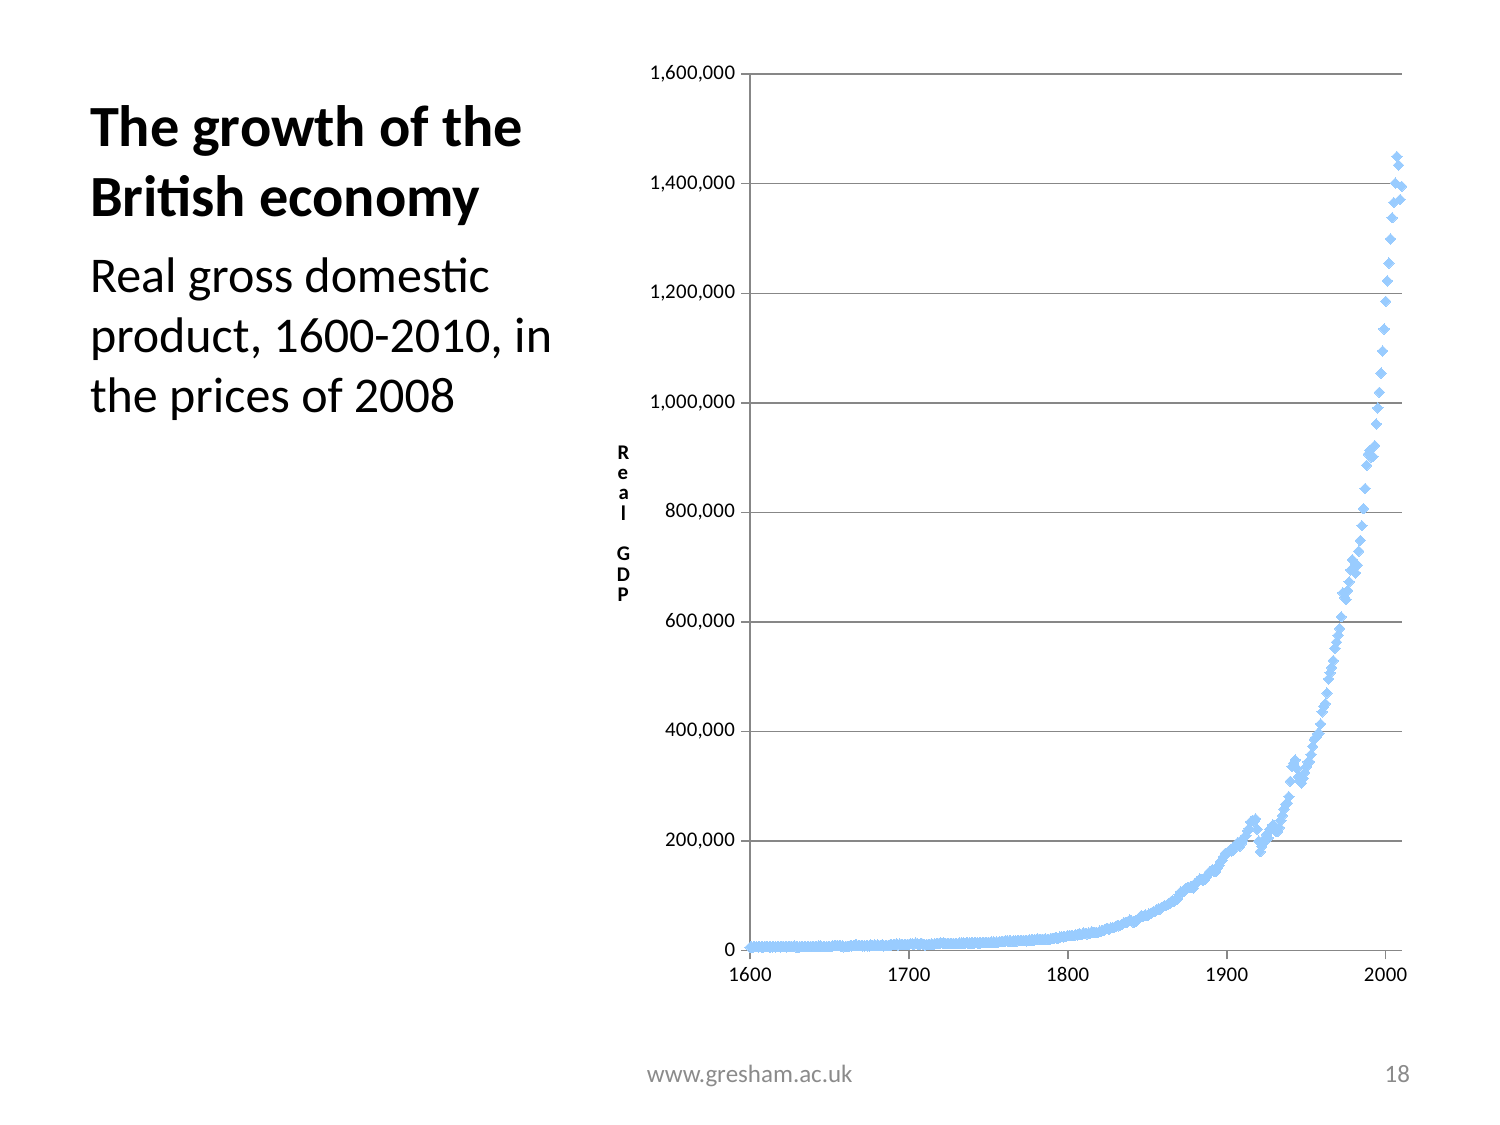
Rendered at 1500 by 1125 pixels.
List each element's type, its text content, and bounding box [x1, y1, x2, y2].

slide_number 18 [1074, 1042, 1425, 1103]
footer www.gresham.ac.uk [512, 1042, 988, 1103]
list Real gross domestic product, 1600-2010, in the prices of 2008 [75, 235, 569, 1005]
title The growth of the British economy [75, 44, 569, 235]
chart [586, 44, 1426, 1006]
